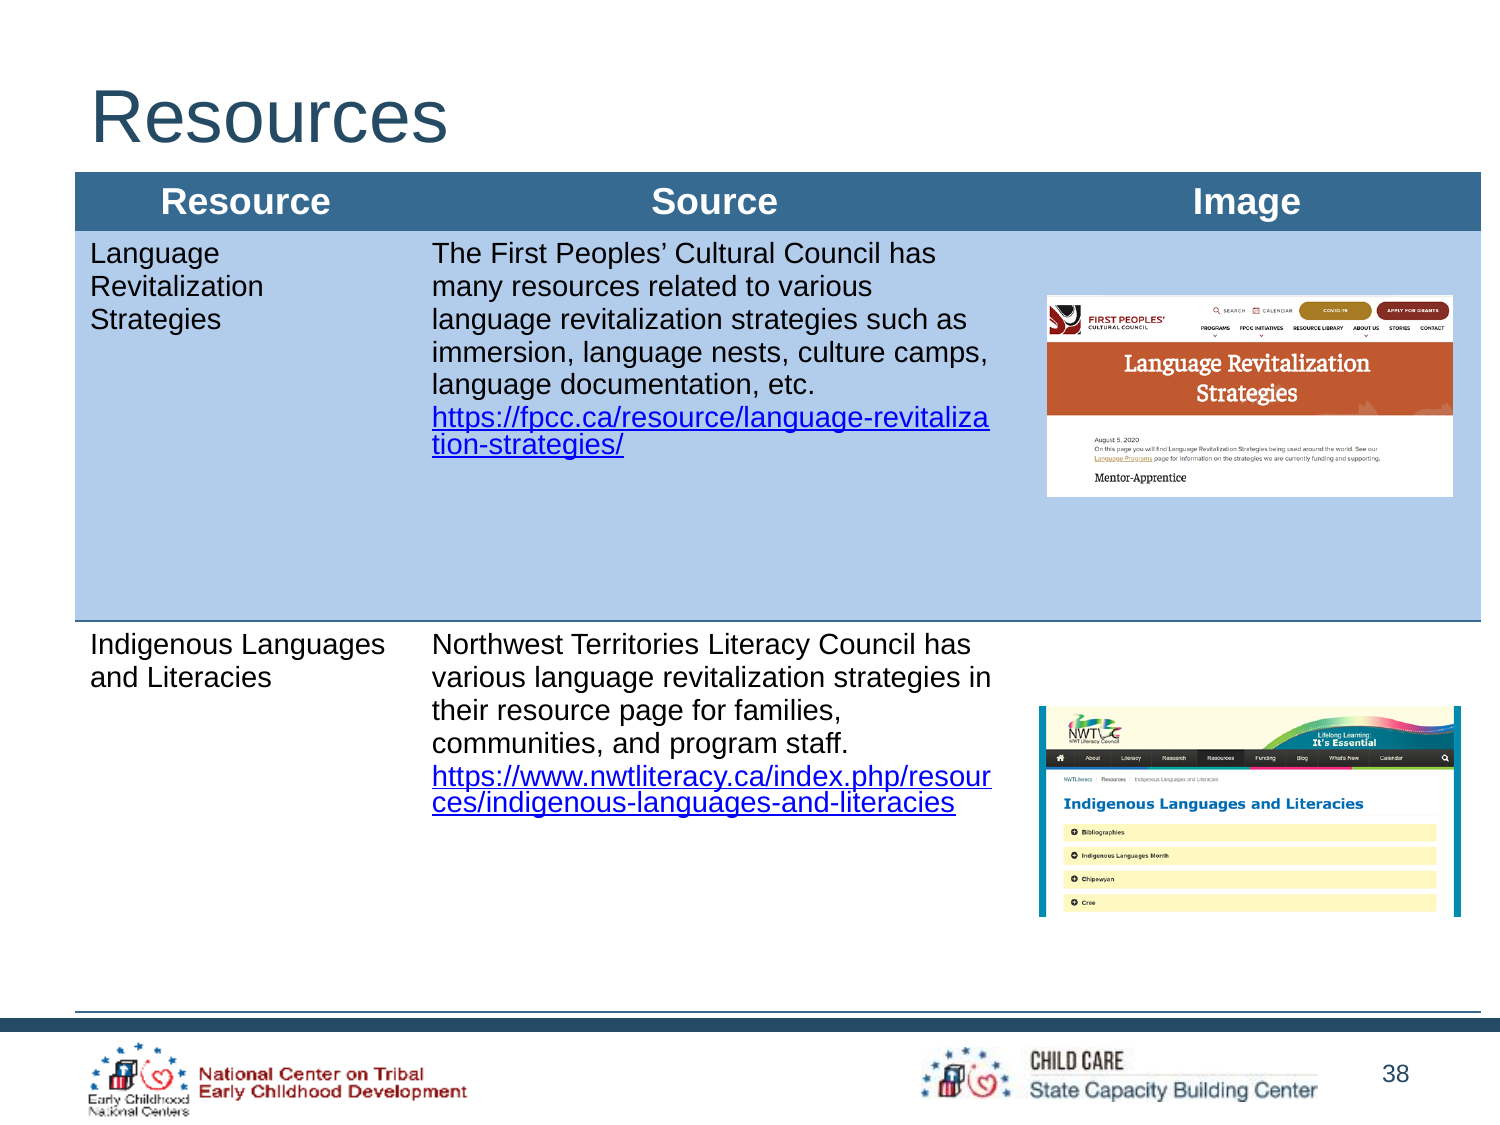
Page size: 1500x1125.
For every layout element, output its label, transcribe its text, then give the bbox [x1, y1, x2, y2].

table_header Image [1013, 174, 1481, 229]
picture [921, 1047, 1318, 1102]
table_cell [1013, 231, 1481, 620]
table_cell Language Revitalization Strategies [75, 231, 417, 620]
table_header Resource [75, 174, 417, 229]
table_cell Northwest Territories Literacy Council has various language revitalization strategies in their resource page for families, communities, and program staff. https://www.nwtliteracy.ca/index.php/resources/indigenous-languages-and-literacies [417, 622, 1013, 1011]
table_header Source [417, 174, 1013, 229]
table_cell The First Peoples’ Cultural Council has many resources related to various language revitalization strategies such as immersion, language nests, culture camps, language documentation, etc. https://fpcc.ca/resource/language-revitalization-strategies/ [417, 231, 1013, 620]
table_cell Indigenous Languages and Literacies [75, 622, 417, 1011]
picture [1047, 706, 1453, 918]
table_cell [1013, 622, 1481, 1011]
title Resources [75, 45, 1425, 172]
picture [74, 1034, 479, 1125]
slide_number 38 [1074, 1042, 1425, 1103]
picture [1046, 295, 1454, 497]
